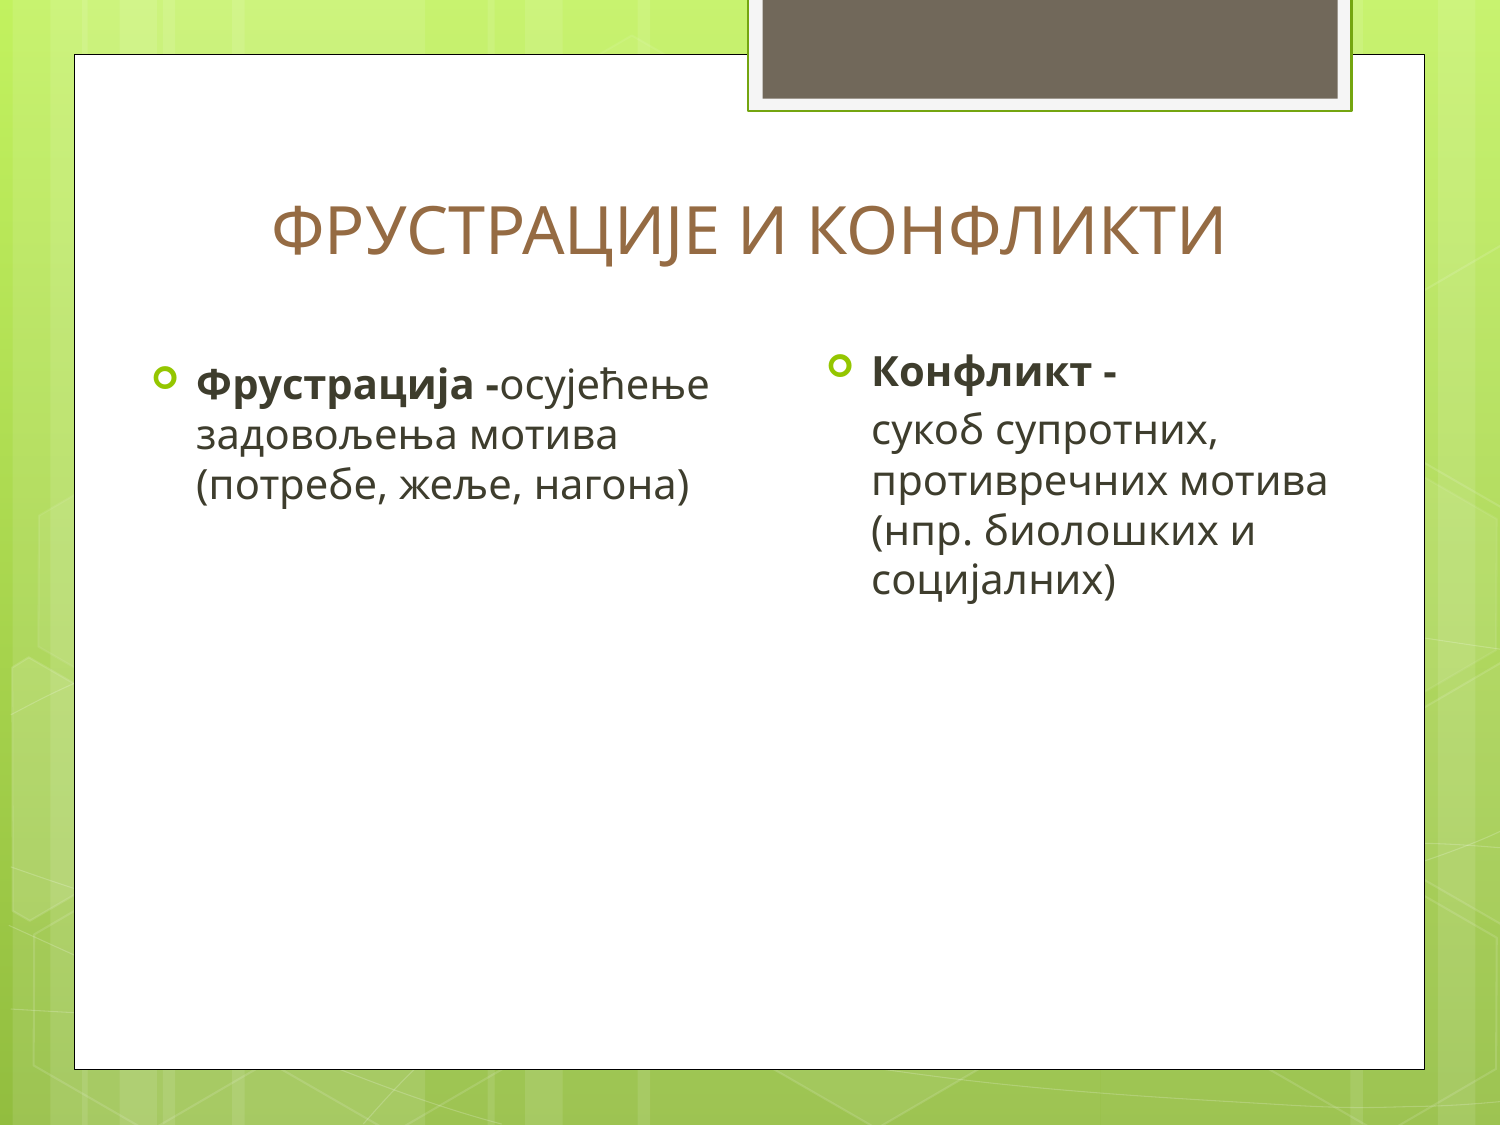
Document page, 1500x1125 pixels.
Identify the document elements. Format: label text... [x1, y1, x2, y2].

title ФРУСТРАЦИЈЕ И КОНФЛИКТИ [75, 149, 1425, 275]
list Конфликт - сукоб супротних, противречних мотива (нпр. биолошких и социјалних) [800, 337, 1388, 938]
list Фрустрација -осујећење задовољења мотива (потребе, жеље, нагона) [125, 350, 741, 850]
